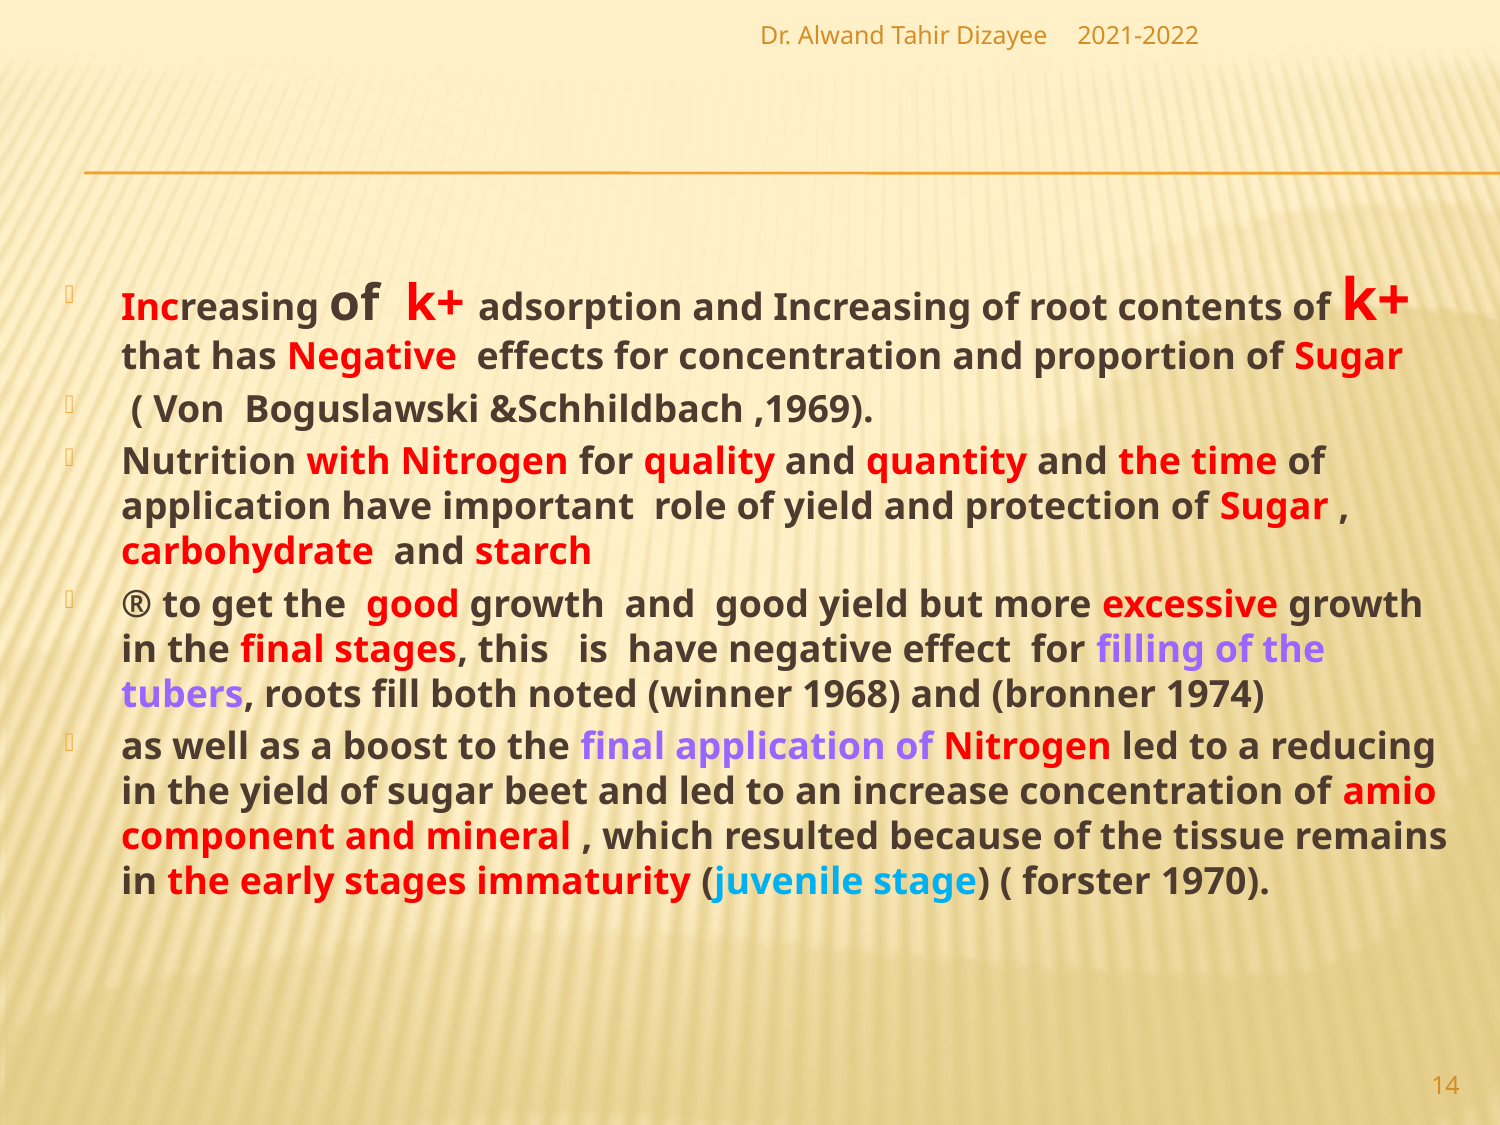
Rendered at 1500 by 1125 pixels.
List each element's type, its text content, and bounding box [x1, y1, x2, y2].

footer Dr. Alwand Tahir Dizayee [587, 12, 1062, 60]
list Increasing of k+ adsorption and Increasing of root contents of k+ that has Negative effects for concentration and proportion of Sugar ( Von Boguslawski &Schhildbach ,1969). Nutrition with Nitrogen for quality and quantity and the time of application have important role of yield and protection of Sugar , carbohydrate and starch ® to get the good growth and good yield but more excessive growth in the final stages, this is have negative effect for filling of the tubers, roots fill both noted (winner 1968) and (bronner 1974) as well as a boost to the final application of Nitrogen led to a reducing in the yield of sugar beet and led to an increase concentration of amio component and mineral , which resulted because of the tissue remains in the early stages immaturity (juvenile stage) ( forster 1970). [50, 254, 1475, 998]
slide_number 2021-2022 [1062, 12, 1475, 60]
slide_number 14 [1350, 1061, 1475, 1103]
